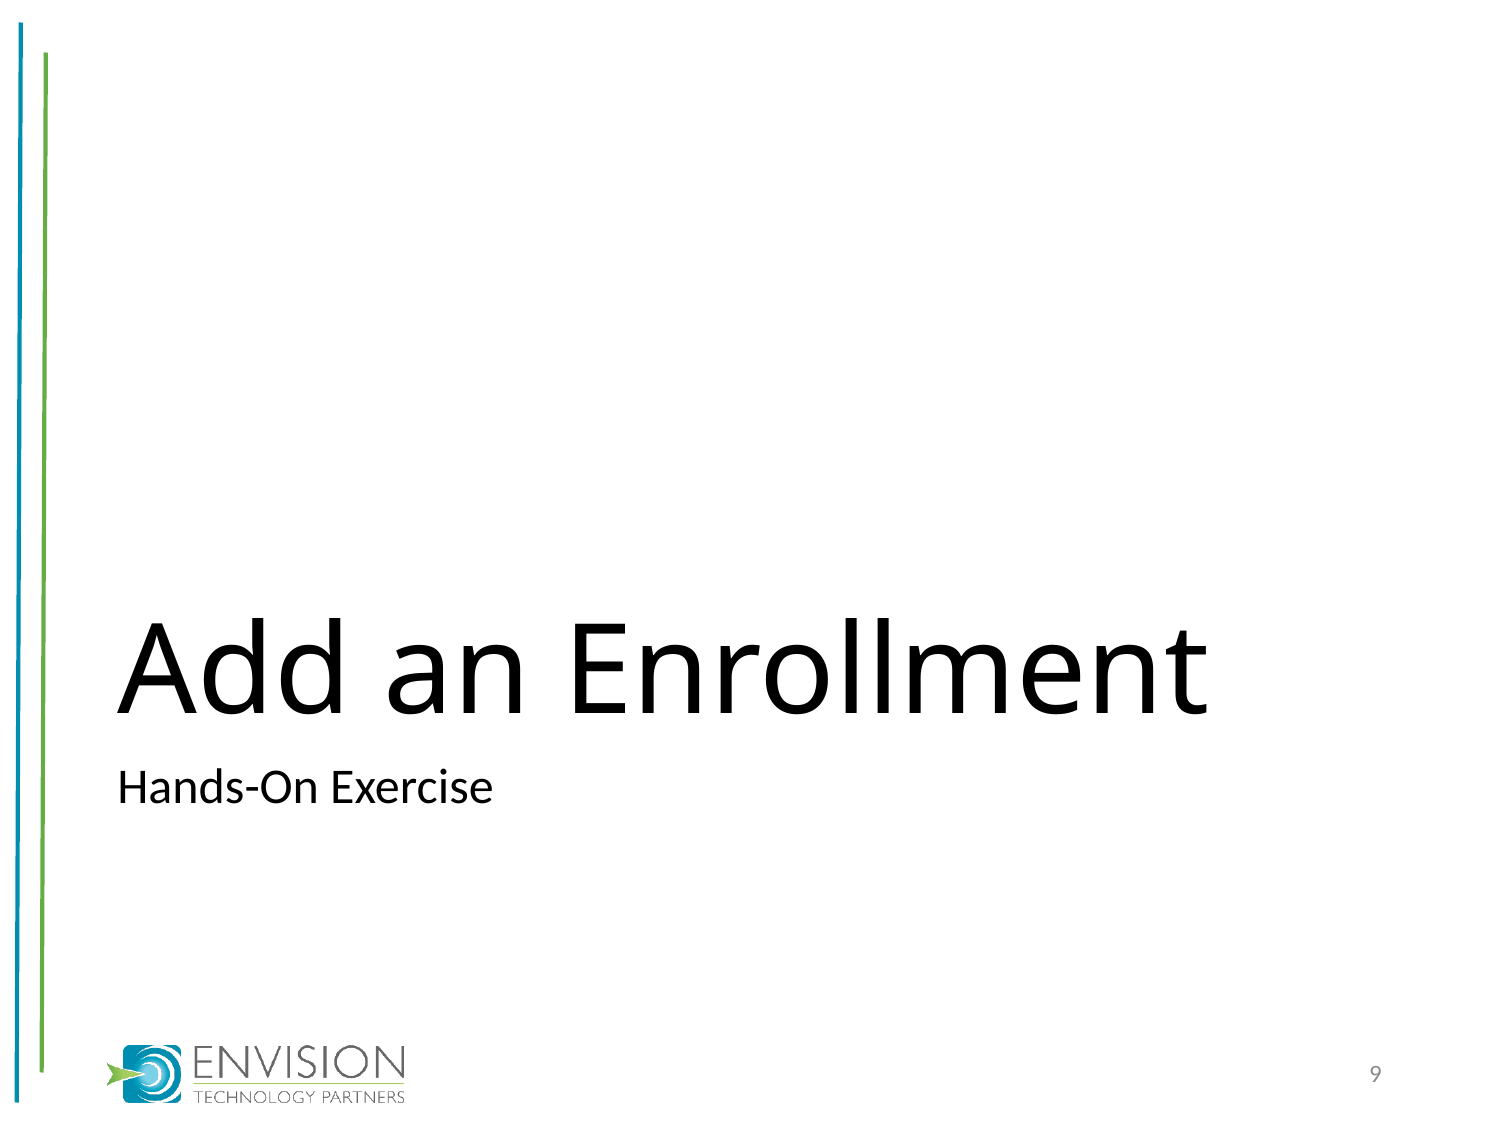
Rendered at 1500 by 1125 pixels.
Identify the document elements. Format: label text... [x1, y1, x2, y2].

list Hands-On Exercise [102, 752, 1397, 999]
title Add an Enrollment [102, 280, 1397, 749]
picture [103, 1045, 174, 1103]
slide_number 9 [1059, 1042, 1397, 1103]
picture [149, 1045, 404, 1103]
